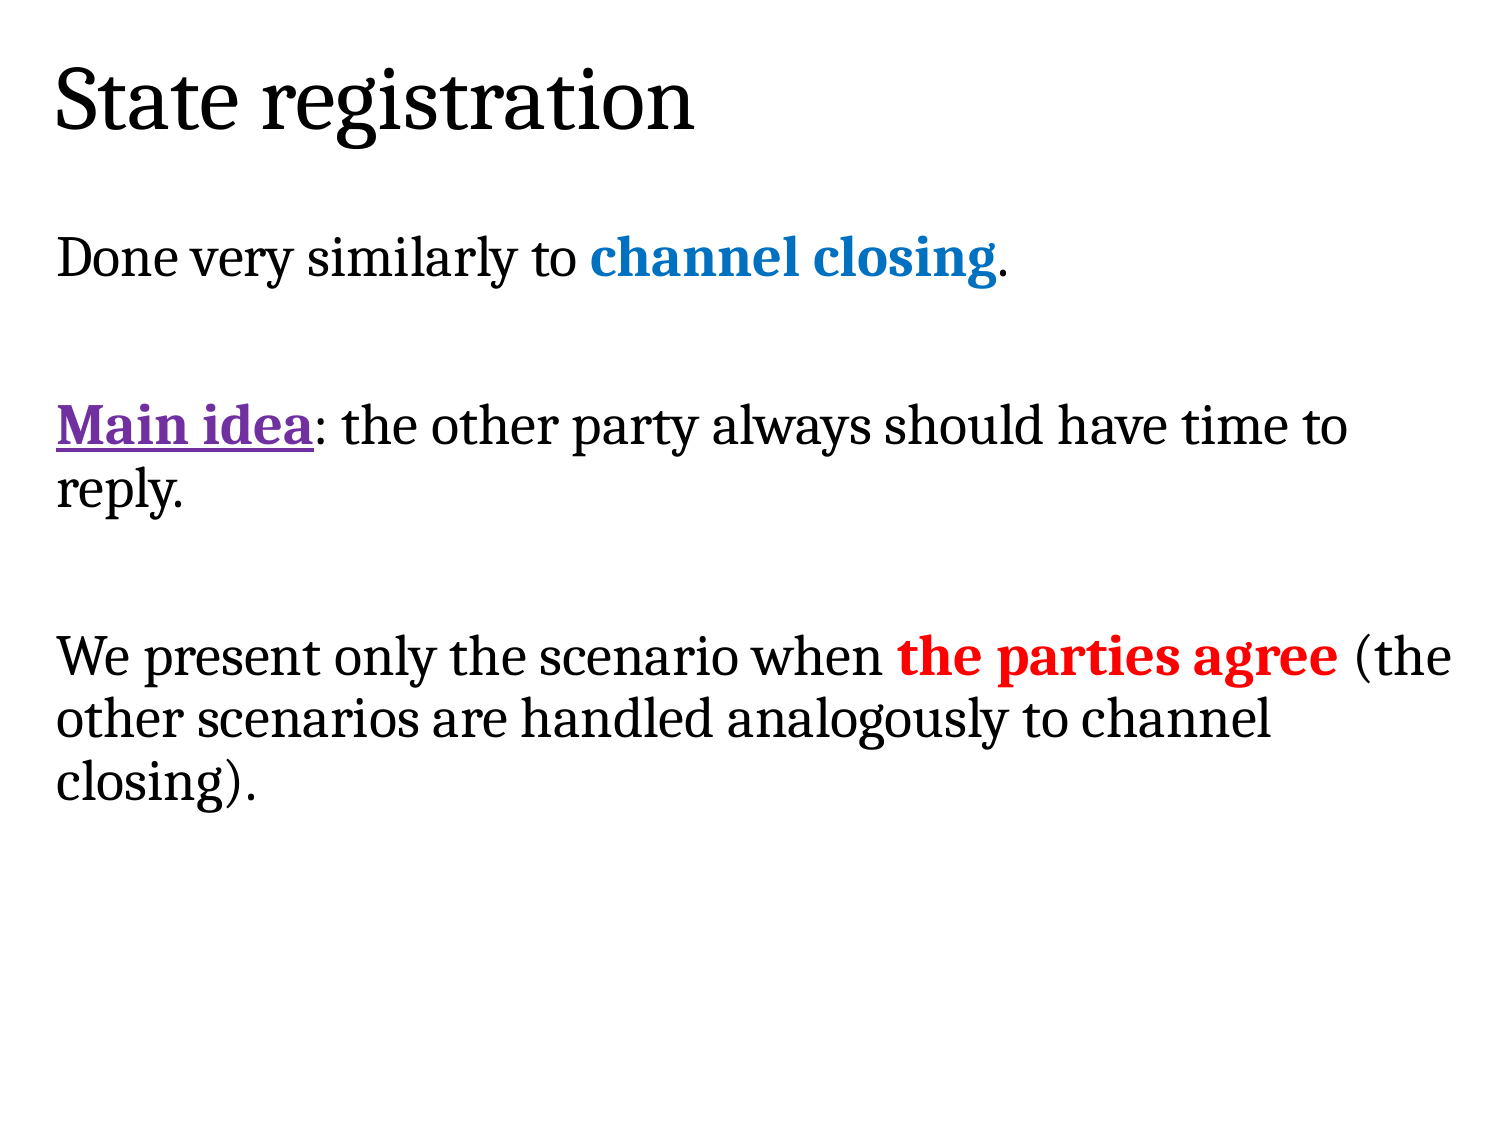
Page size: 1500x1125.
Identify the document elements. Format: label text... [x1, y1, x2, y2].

list Done very similarly to channel closing. Main idea: the other party always should have time to reply. We present only the scenario when the parties agree (the other scenarios are handled analogously to channel closing). [41, 219, 1471, 1081]
title State registration [41, 42, 1471, 172]
